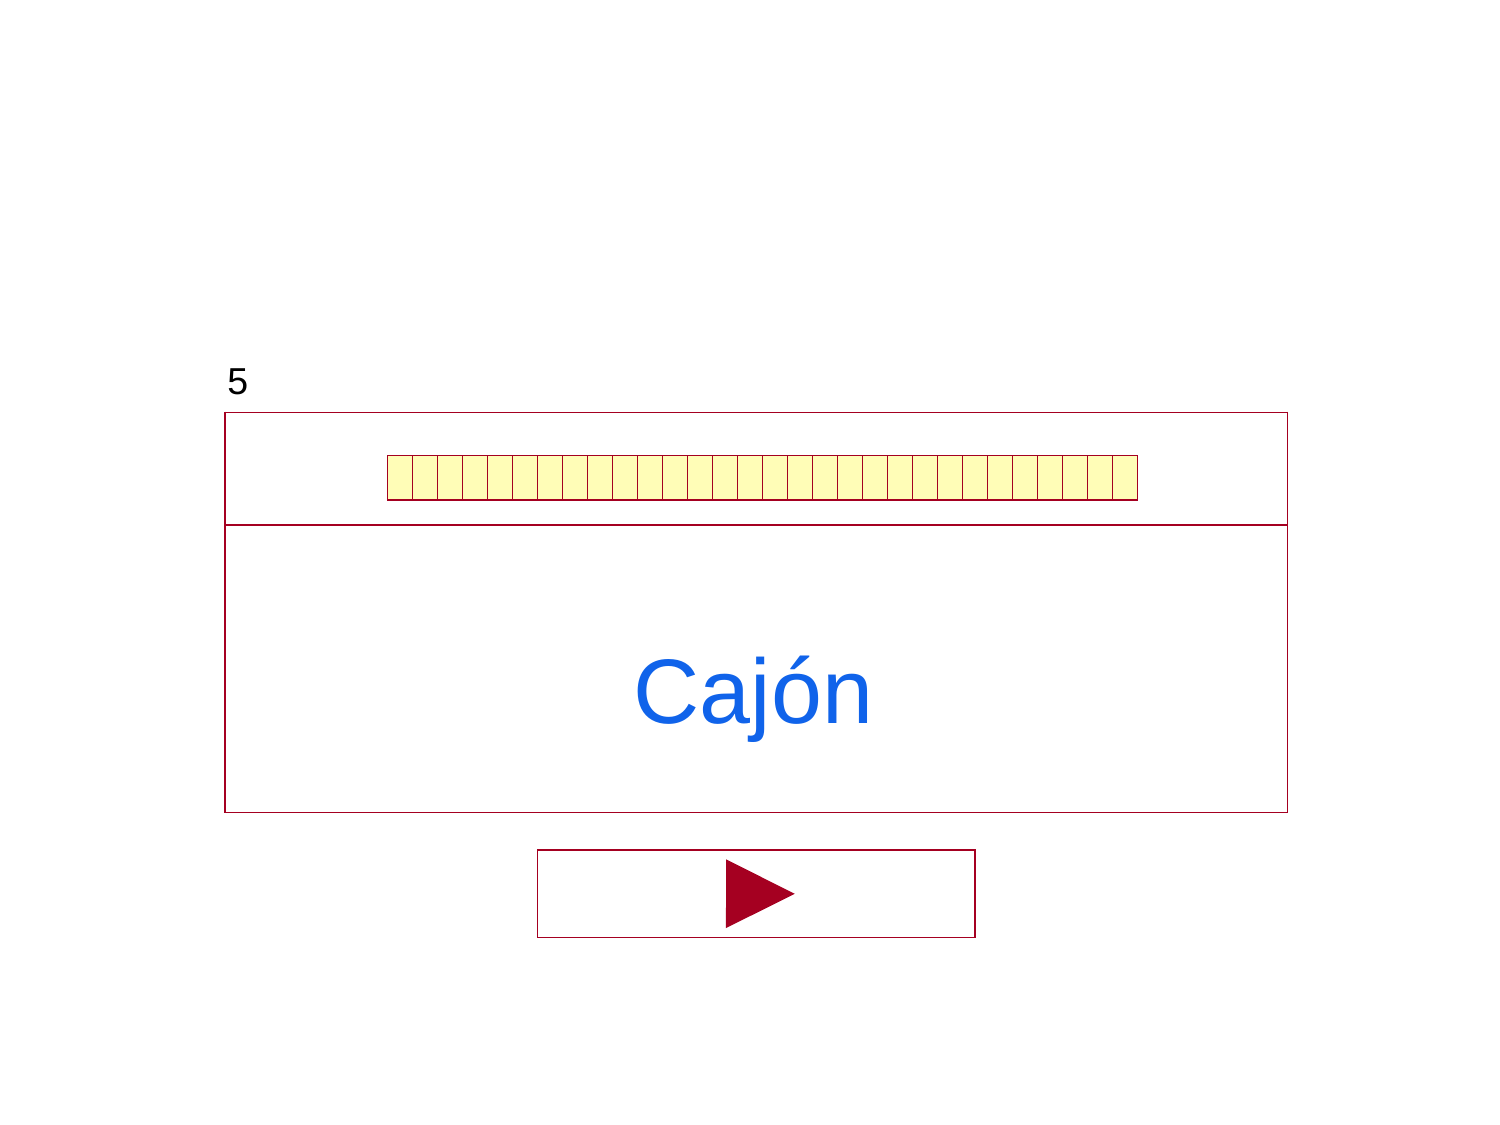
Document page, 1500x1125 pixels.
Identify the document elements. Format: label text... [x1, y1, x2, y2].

text_box [387, 455, 412, 500]
text_box [512, 455, 537, 500]
text_box Cajón [403, 624, 1104, 750]
text_box [962, 455, 987, 500]
text_box [462, 455, 487, 500]
text_box [1037, 455, 1062, 500]
text_box [987, 455, 1012, 500]
text_box [1062, 455, 1087, 500]
text_box [787, 455, 812, 500]
text_box [412, 455, 437, 500]
text_box [937, 455, 962, 500]
text_box [687, 455, 712, 500]
text_box [637, 455, 662, 500]
text_box [887, 455, 912, 500]
text_box [537, 849, 975, 938]
text_box [837, 455, 862, 500]
text_box [562, 455, 587, 500]
text_box [537, 455, 562, 500]
table_header [226, 413, 1287, 524]
text_box [812, 455, 837, 500]
text_box [437, 455, 462, 500]
text_box [1087, 455, 1112, 500]
text_box [912, 455, 937, 500]
table_cell [226, 526, 1287, 812]
text_box 5 [212, 349, 263, 410]
text_box [1012, 455, 1037, 500]
text_box [487, 455, 512, 500]
text_box [612, 455, 637, 500]
text_box [1112, 455, 1138, 500]
text_box [587, 455, 612, 500]
text_box [762, 455, 787, 500]
text_box [662, 455, 687, 500]
text_box [712, 455, 737, 500]
text_box [737, 455, 762, 500]
text_box [862, 455, 887, 500]
